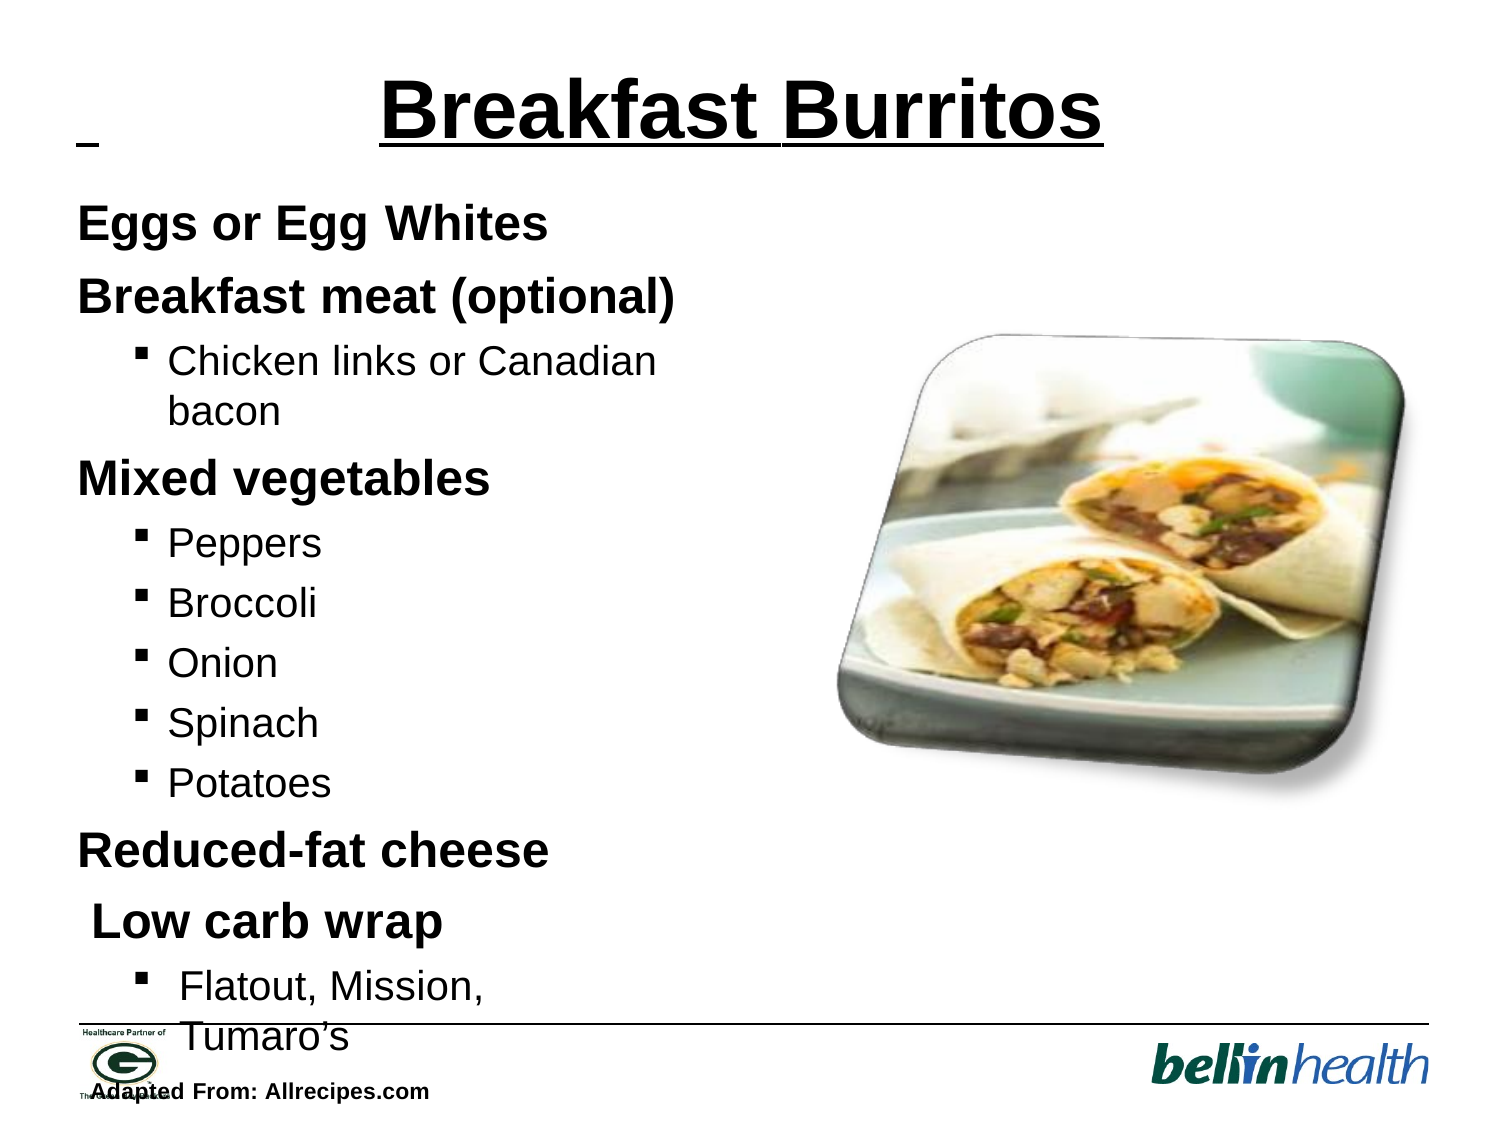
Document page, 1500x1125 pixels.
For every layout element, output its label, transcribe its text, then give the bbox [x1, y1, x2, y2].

title Breakfast Burritos [72, 43, 1428, 255]
text_box [769, 301, 1478, 846]
picture [1151, 1043, 1429, 1084]
text_box Eggs or Egg Whites Breakfast meat (optional) Chicken links or Canadian bacon Mixed vegetables Peppers Broccoli Onion Spinach Potatoes Reduced-fat cheese Low carb wrap Flatout, Mission, Tumaro’s Adapted From: Allrecipes.com [75, 174, 779, 1104]
